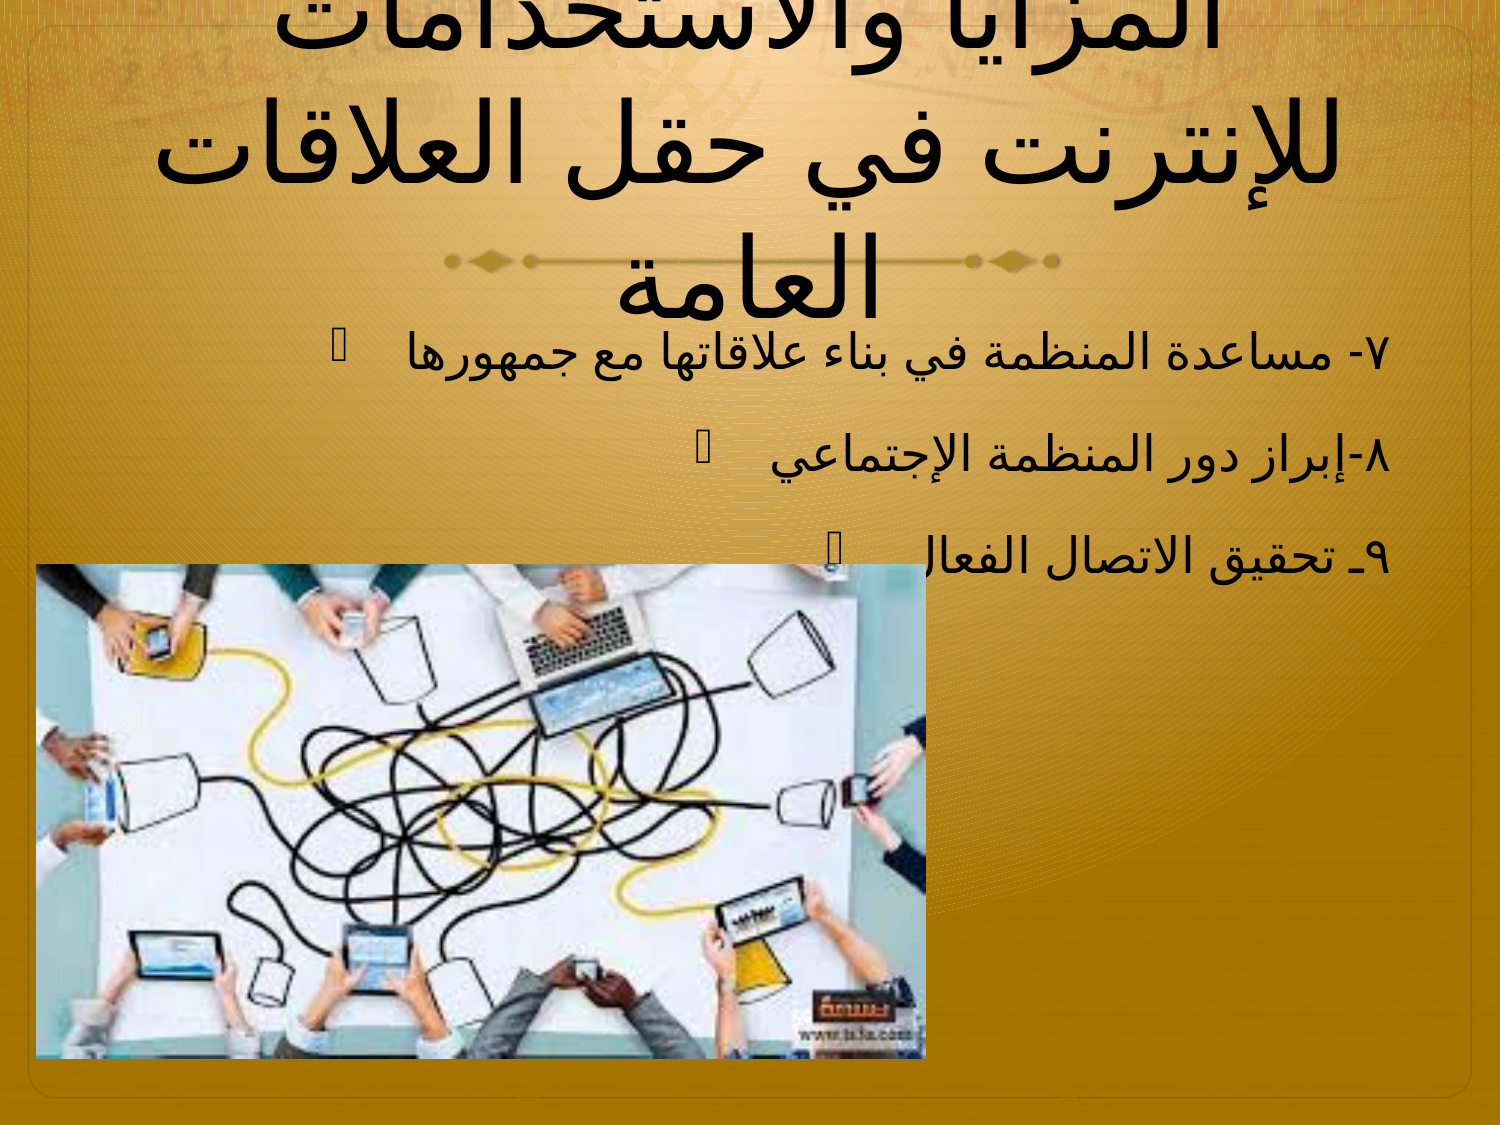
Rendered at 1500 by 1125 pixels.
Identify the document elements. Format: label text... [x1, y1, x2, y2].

list ٧- مساعدة المنظمة في بناء علاقاتها مع جمهورها ٨-إبراز دور المنظمة الإجتماعي ٩ـ تحقيق الاتصال الفعال [93, 312, 1407, 988]
picture [0, 0, 1500, 1125]
title المزايا والاستخدامات للإنترنت في حقل العلاقات العامة [93, 45, 1407, 233]
